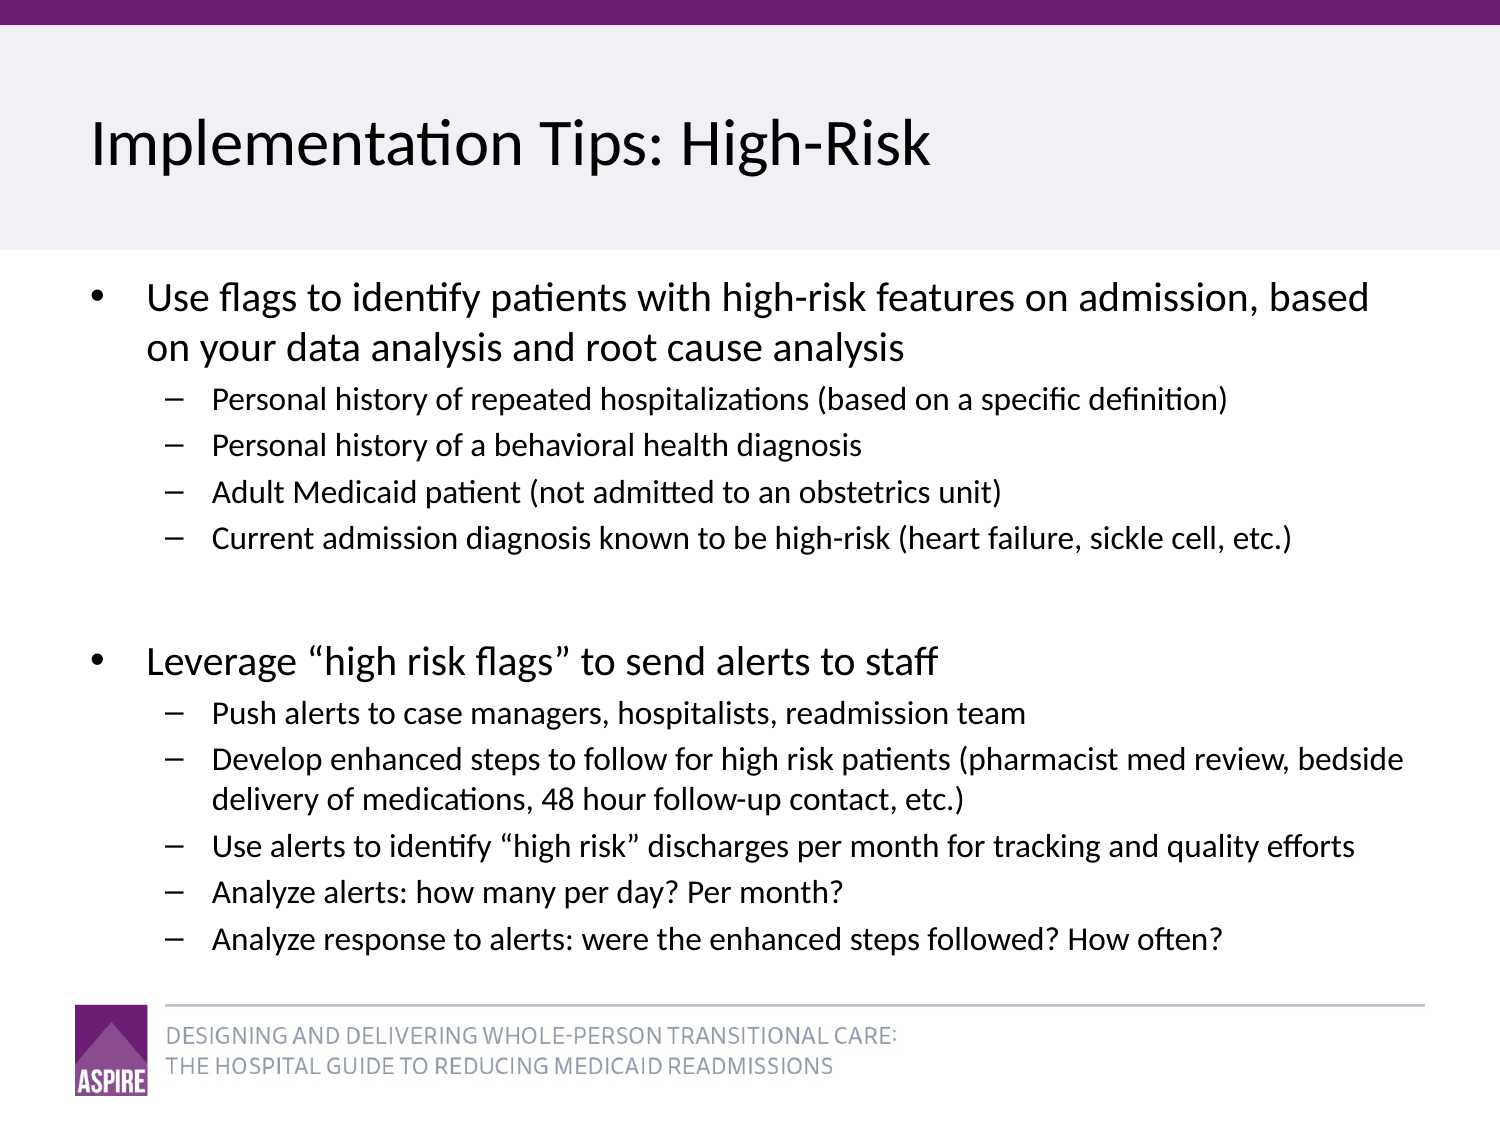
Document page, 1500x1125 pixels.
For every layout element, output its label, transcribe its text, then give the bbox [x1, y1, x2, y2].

title Implementation Tips: High-Risk [75, 45, 1425, 233]
list Use flags to identify patients with high-risk features on admission, based on your data analysis and root cause analysis Personal history of repeated hospitalizations (based on a specific definition) Personal history of a behavioral health diagnosis Adult Medicaid patient (not admitted to an obstetrics unit) Current admission diagnosis known to be high-risk (heart failure, sickle cell, etc.) Leverage “high risk flags” to send alerts to staff Push alerts to case managers, hospitalists, readmission team Develop enhanced steps to follow for high risk patients (pharmacist med review, bedside delivery of medications, 48 hour follow-up contact, etc.) Use alerts to identify “high risk” discharges per month for tracking and quality efforts Analyze alerts: how many per day? Per month? Analyze response to alerts: were the enhanced steps followed? How often? [75, 262, 1425, 1005]
picture [75, 1005, 1425, 1096]
